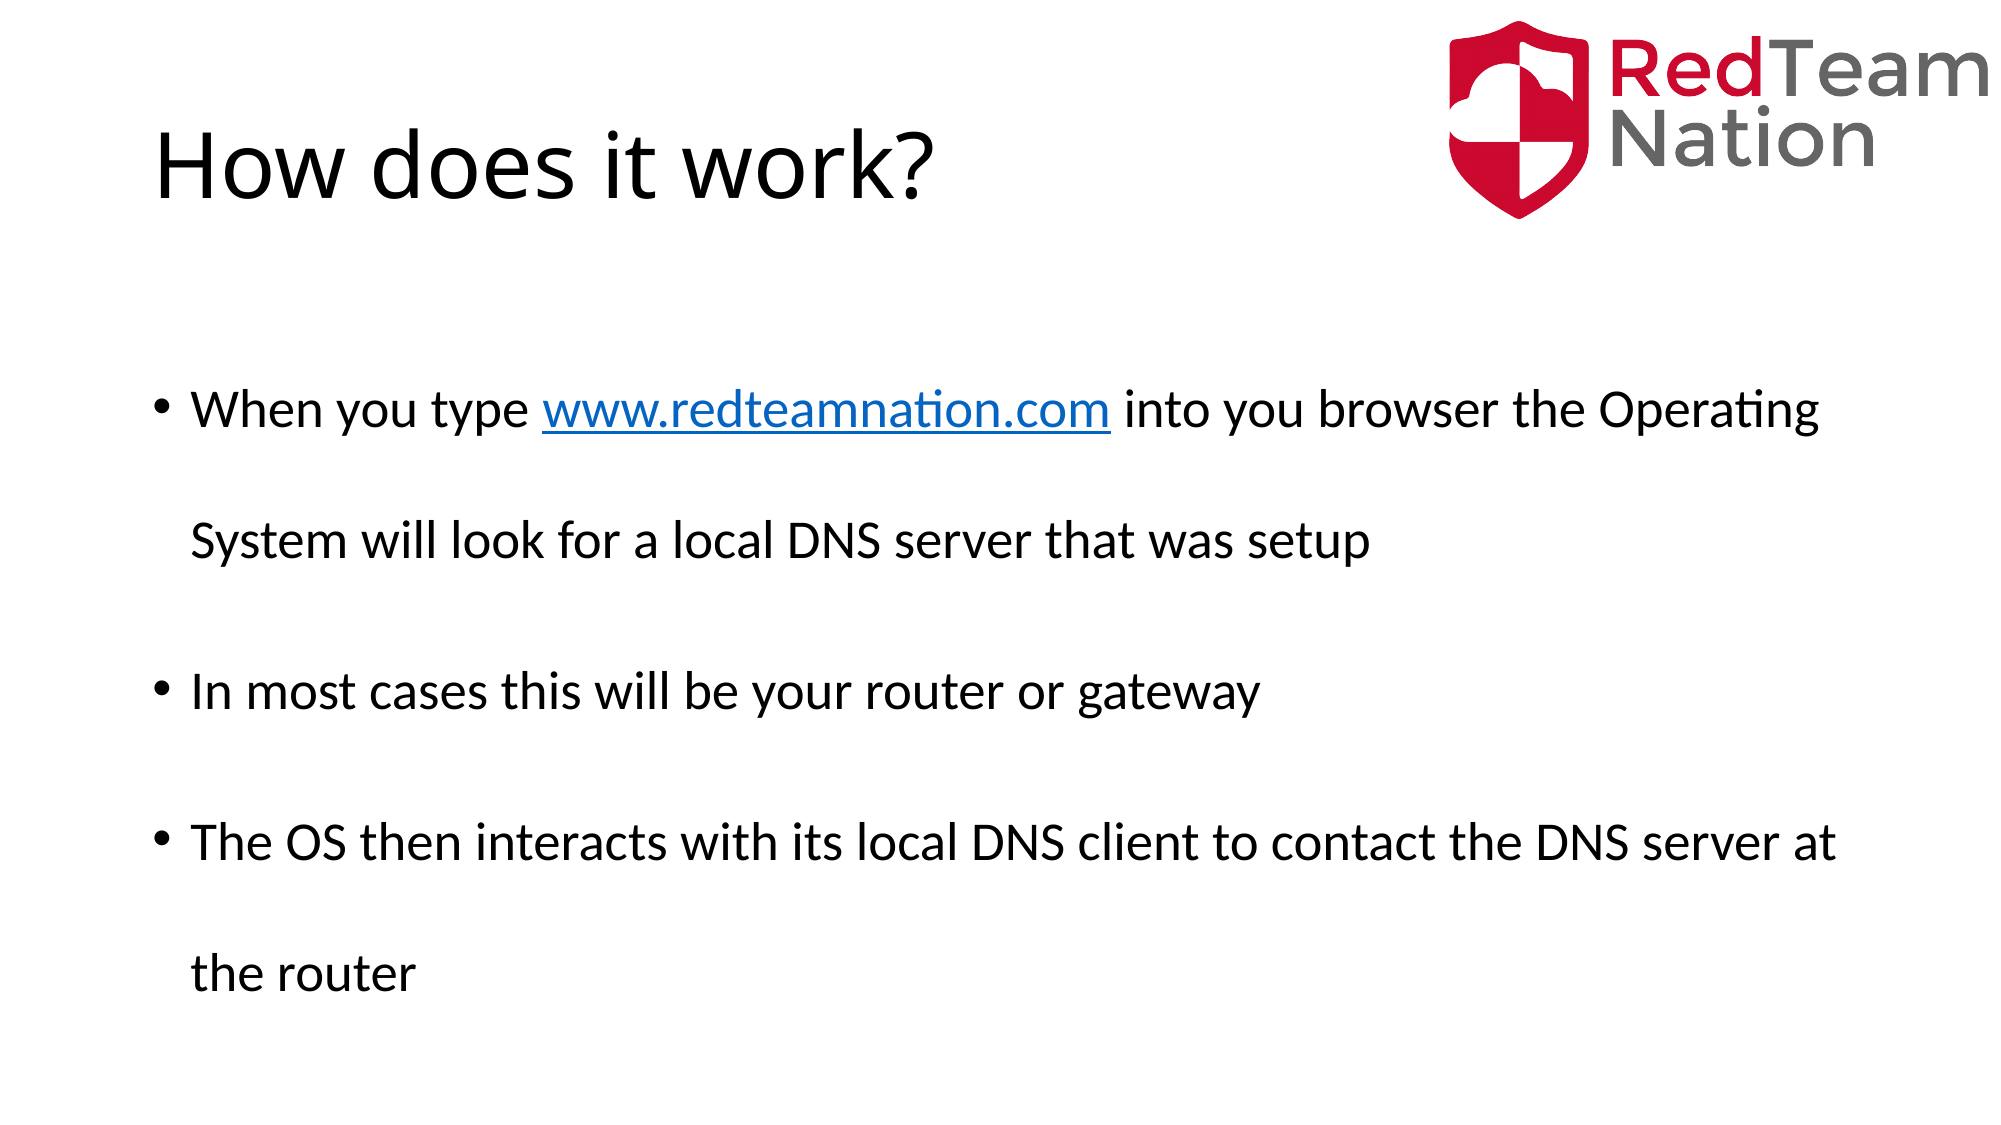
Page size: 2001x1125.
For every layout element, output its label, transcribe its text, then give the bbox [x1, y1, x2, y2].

title How does it work? [137, 59, 1863, 278]
picture [1449, 21, 1988, 220]
list When you type www.redteamnation.com into you browser the Operating System will look for a local DNS server that was setup In most cases this will be your router or gateway The OS then interacts with its local DNS client to contact the DNS server at the router [137, 299, 1863, 1014]
